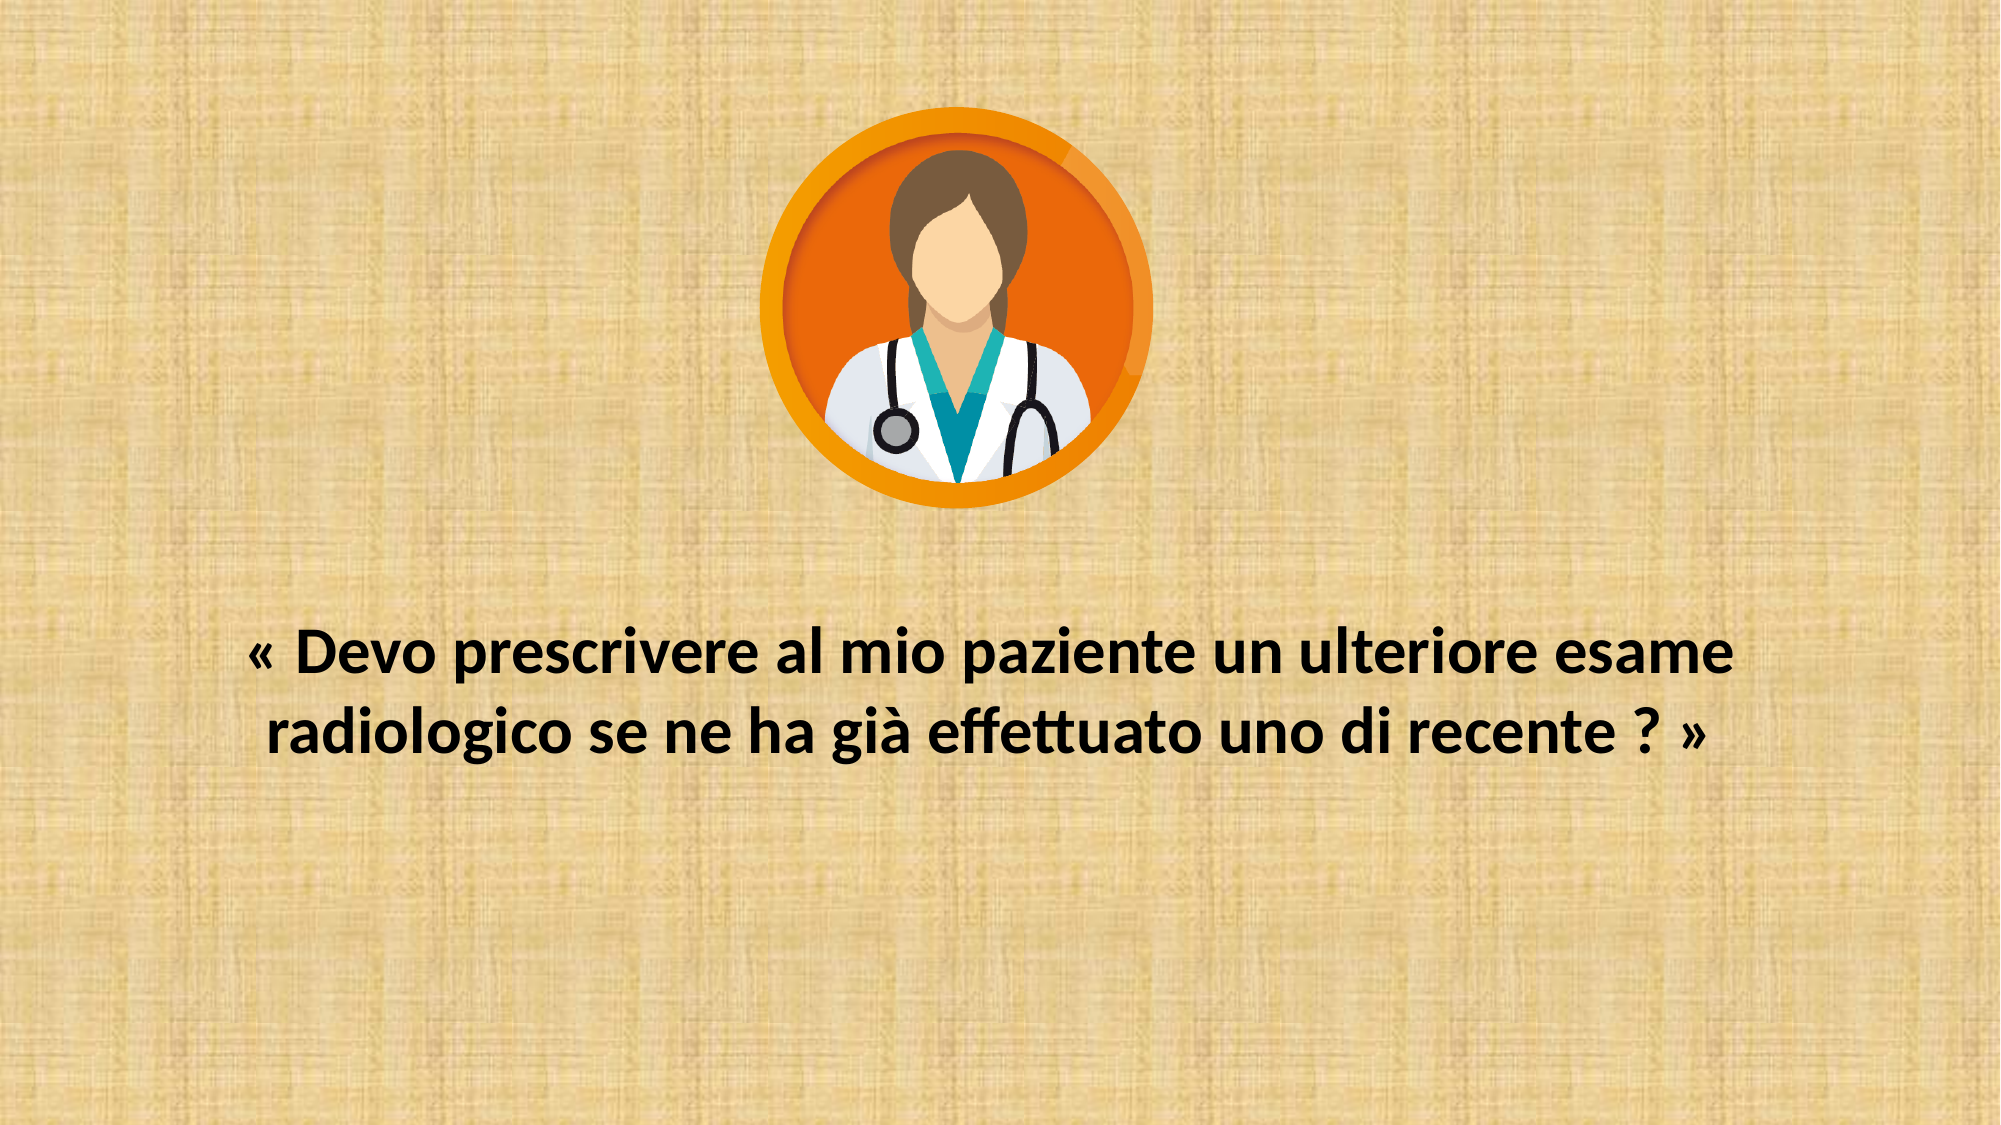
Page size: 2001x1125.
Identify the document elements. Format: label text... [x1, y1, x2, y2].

text_box « Devo prescrivere al mio paziente un ulteriore esame radiologico se ne ha già effettuato uno di recente ? » [132, 599, 1849, 775]
picture [0, 0, 2001, 1125]
